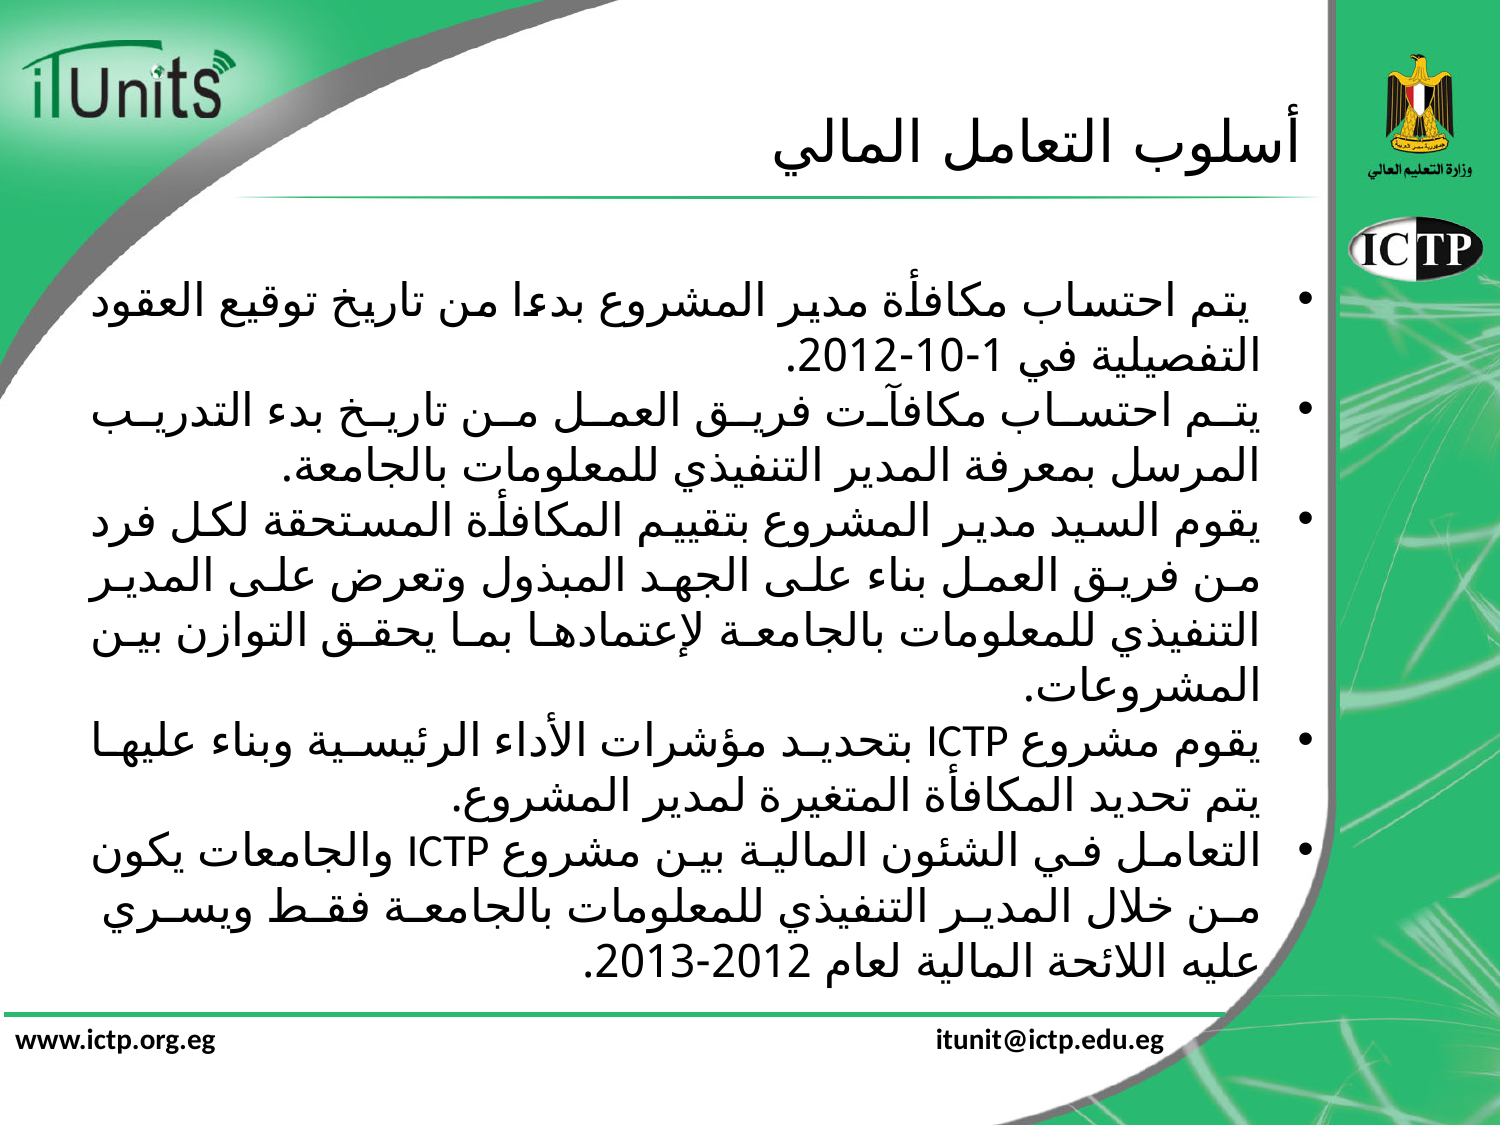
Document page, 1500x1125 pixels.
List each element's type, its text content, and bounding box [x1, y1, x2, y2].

title أسلوب التعامل المالي [75, 45, 1317, 233]
list يتم احتساب مكافأة مدير المشروع بدءا من تاريخ توقيع العقود التفصيلية في 1-10-2012. يتم احتساب مكافآت فريق العمل من تاريخ بدء التدريب المرسل بمعرفة المدير التنفيذي للمعلومات بالجامعة. يقوم السيد مدير المشروع بتقييم المكافأة المستحقة لكل فرد من فريق العمل بناء على الجهد المبذول وتعرض على المدير التنفيذي للمعلومات بالجامعة لإعتمادها بما يحقق التوازن بين المشروعات. يقوم مشروع ICTP بتحديد مؤشرات الأداء الرئيسية وبناء عليها يتم تحديد المكافأة المتغيرة لمدير المشروع. التعامل في الشئون المالية بين مشروع ICTP والجامعات يكون من خلال المدير التنفيذي للمعلومات بالجامعة فقط ويسري عليه اللائحة المالية لعام 2012-2013. [75, 262, 1325, 1005]
picture [0, 0, 1500, 1125]
